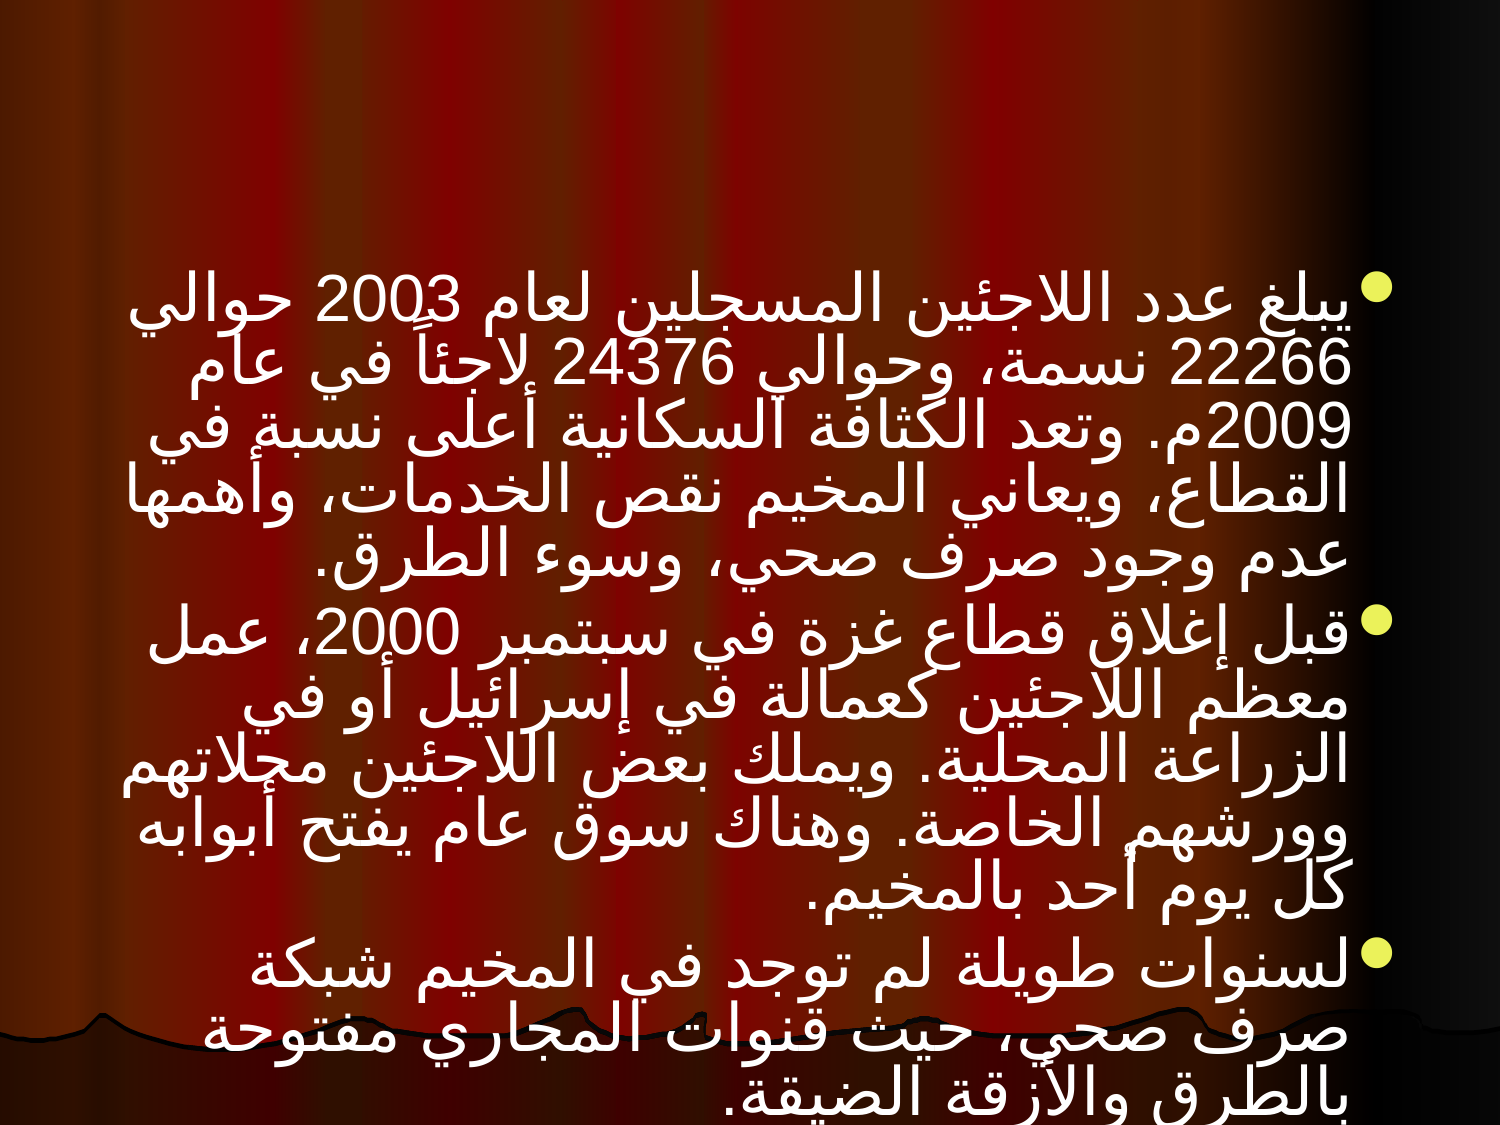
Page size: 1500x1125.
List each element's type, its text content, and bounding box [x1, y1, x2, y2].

list يبلغ عدد اللاجئين المسجلين لعام 2003 حوالي 22266 نسمة، وحوالي 24376 لاجئاً في عام 2009م. وتعد الكثافة السكانية أعلى نسبة في القطاع، ويعاني المخيم نقص الخدمات، وأهمها عدم وجود صرف صحي، وسوء الطرق. قبل إغلاق قطاع غزة في سبتمبر 2000، عمل معظم اللاجئين كعمالة في إسرائيل أو في الزراعة المحلية. ويملك بعض اللاجئين محلاتهم وورشهم الخاصة. وهناك سوق عام يفتح أبوابه كل يوم أحد بالمخيم. لسنوات طويلة لم توجد في المخيم شبكة صرف صحي، حيث قنوات المجاري مفتوحة بالطرق والأزقة الضيقة. [74, 262, 1426, 1006]
